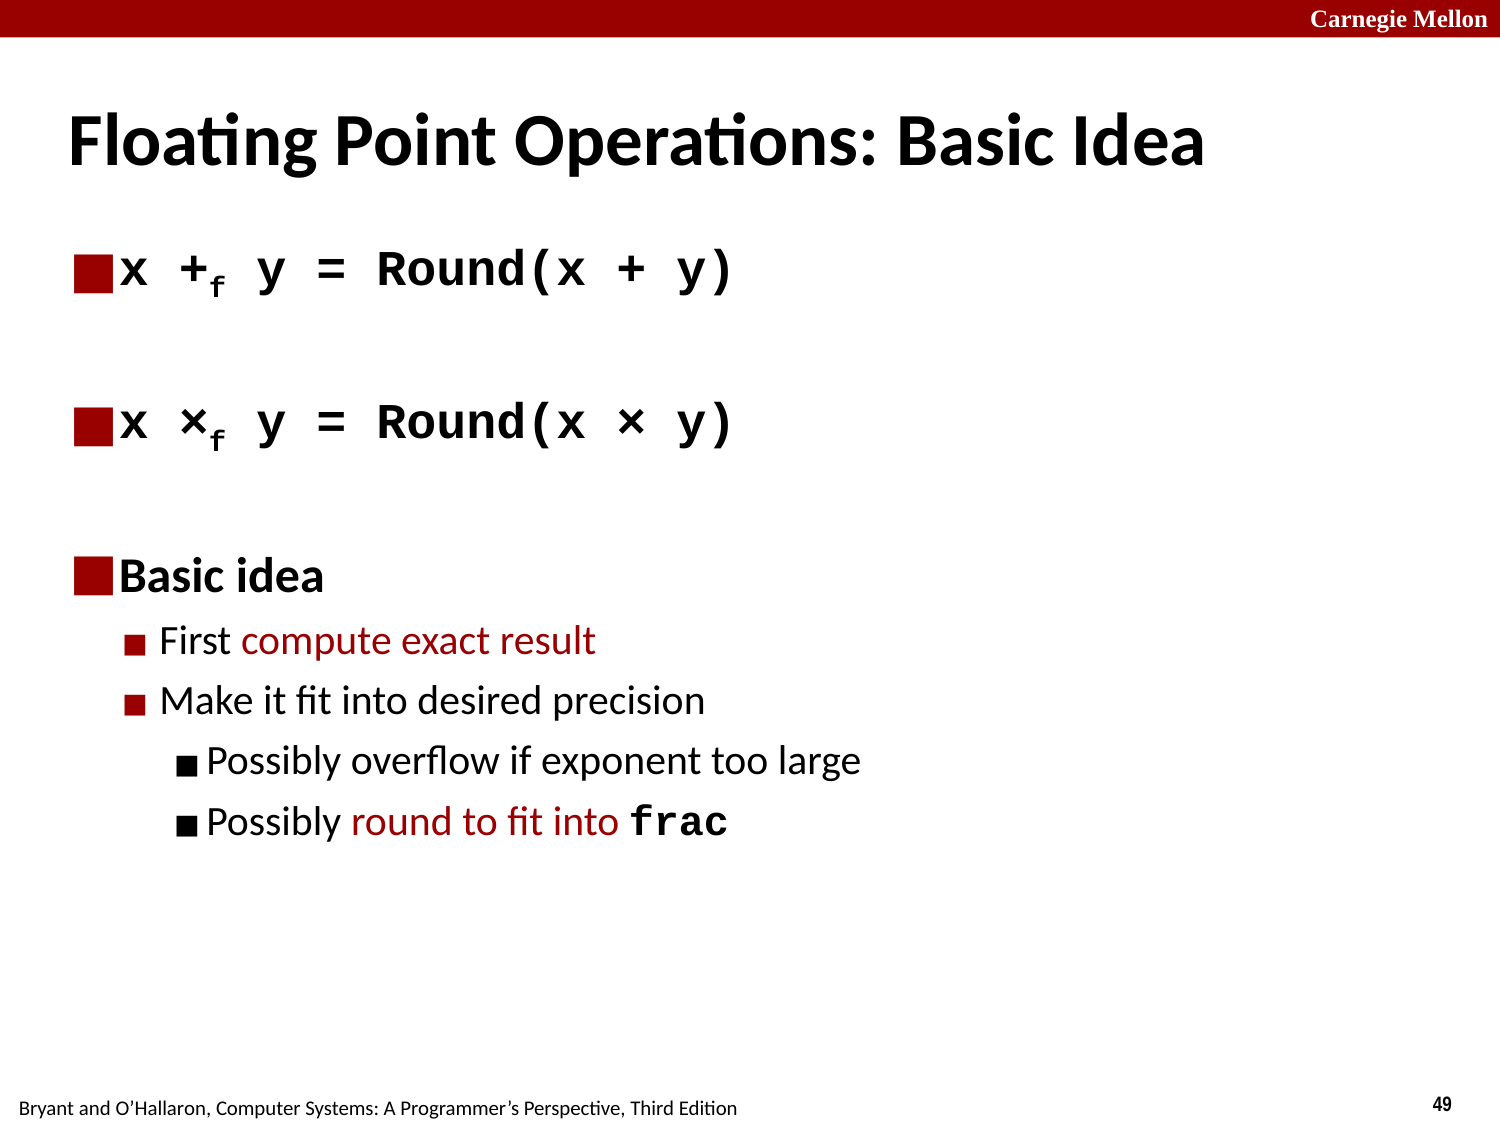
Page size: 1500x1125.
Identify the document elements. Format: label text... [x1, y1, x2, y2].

list x +f y = Round(x + y) x ×f y = Round(x × y) Basic idea First compute exact result Make it fit into desired precision Possibly overflow if exponent too large Possibly round to fit into frac [62, 228, 1438, 1122]
title Floating Point Operations: Basic Idea [62, 41, 1438, 228]
